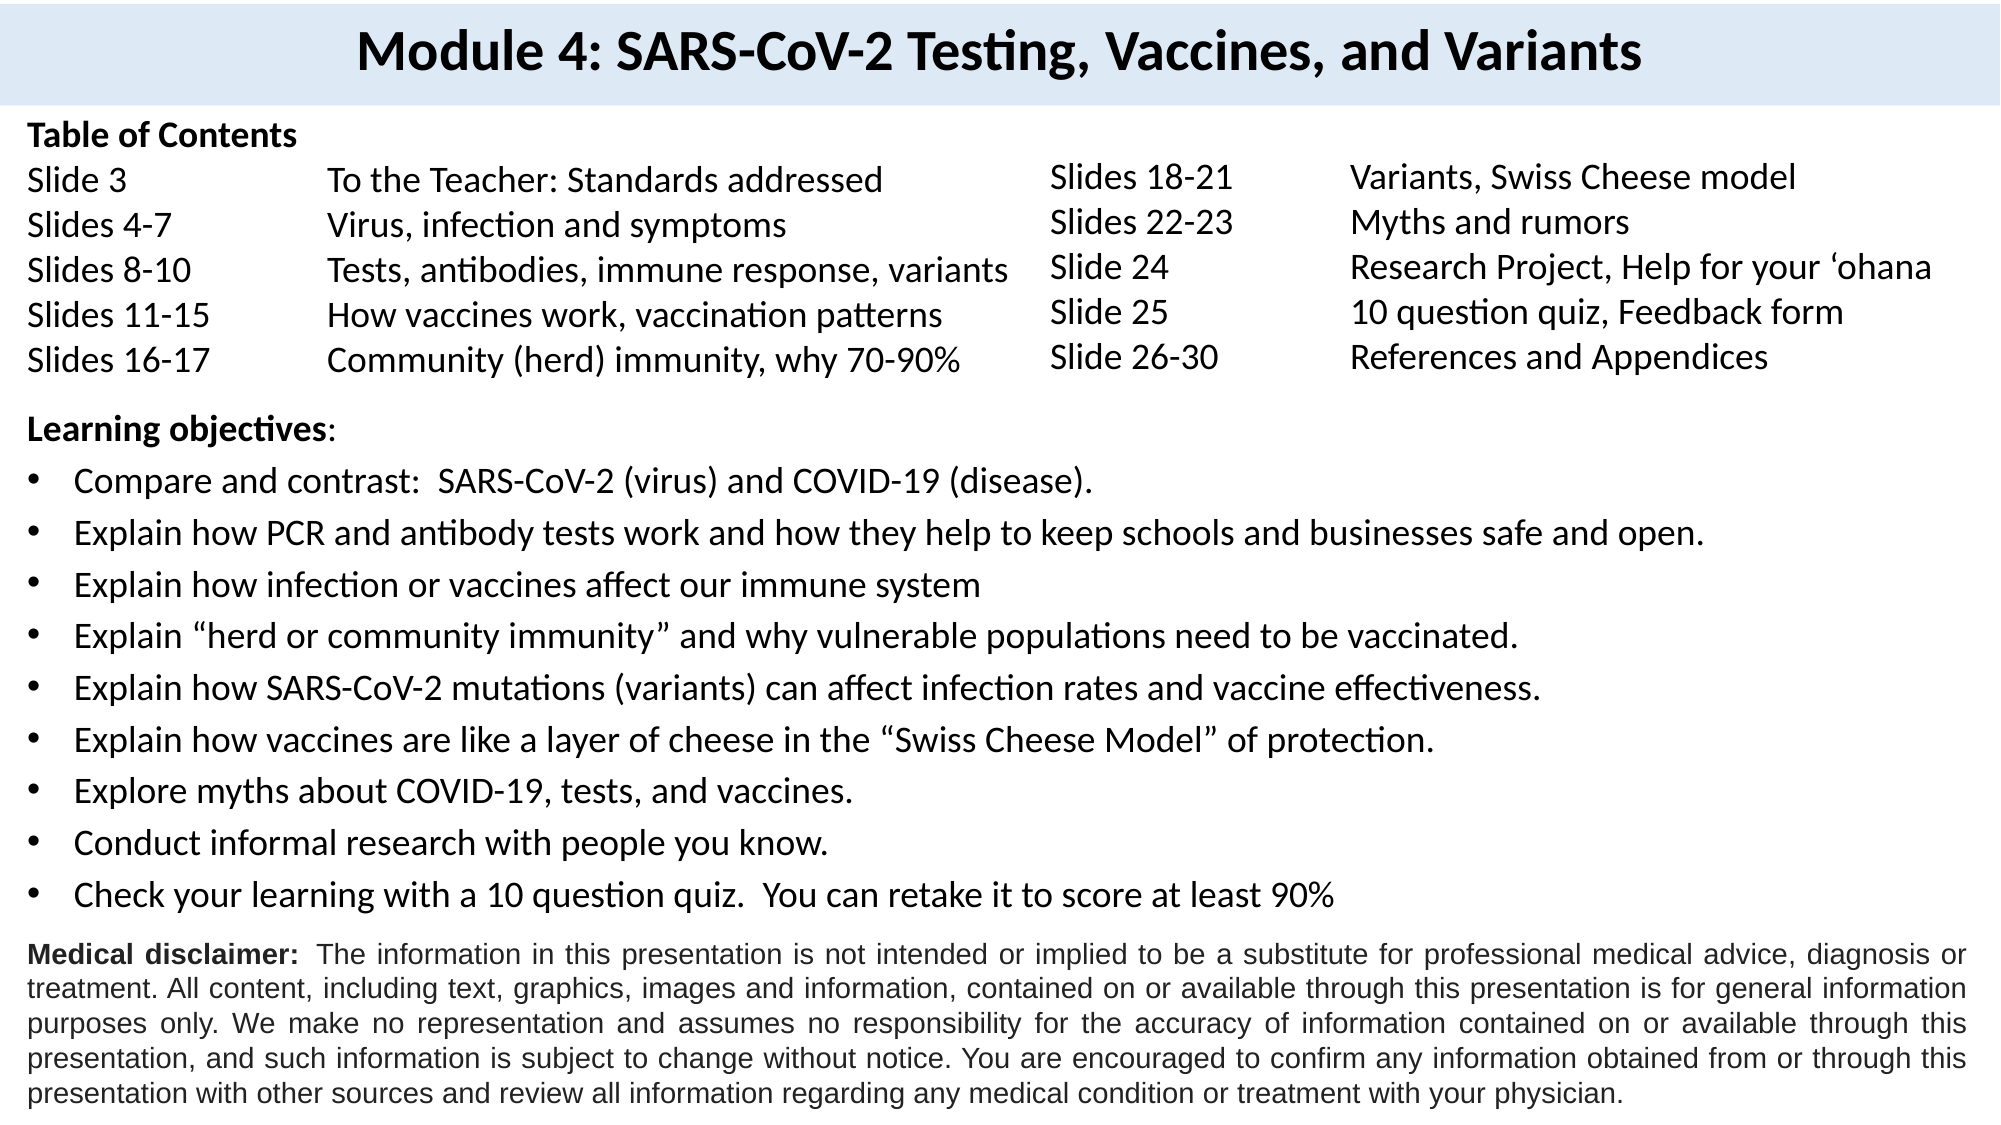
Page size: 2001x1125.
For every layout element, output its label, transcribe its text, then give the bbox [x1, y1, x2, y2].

text_box Slides 18-21 Variants, Swiss Cheese model Slides 22-23 Myths and rumors Slide 24 Research Project, Help for your ‘ohana Slide 25 10 question quiz, Feedback form Slide 26-30 References and Appendices [1035, 144, 1985, 385]
text_box Table of Contents Slide 3 To the Teacher: Standards addressed Slides 4-7 Virus, infection and symptoms Slides 8-10 Tests, antibodies, immune response, variants Slides 11-15 How vaccines work, vaccination patterns Slides 16-17 Community (herd) immunity, why 70-90% Learning objectives: Compare and contrast: SARS-CoV-2 (virus) and COVID-19 (disease). Explain how PCR and antibody tests work and how they help to keep schools and businesses safe and open. Explain how infection or vaccines affect our immune system Explain “herd or community immunity” and why vulnerable populations need to be vaccinated. Explain how SARS-CoV-2 mutations (variants) can affect infection rates and vaccine effectiveness. Explain how vaccines are like a layer of cheese in the “Swiss Cheese Model” of protection. Explore myths about COVID-19, tests, and vaccines. Conduct informal research with people you know. Check your learning with a 10 question quiz. You can retake it to score at least 90% Medical disclaimer: The information in this presentation is not intended or implied to be a substitute for professional medical advice, diagnosis or treatment. All content, including text, graphics, images and information, contained on or available through this presentation is for general information purposes only. We make no representation and assumes no responsibility for the accuracy of information contained on or available through this presentation, and such information is subject to change without notice. You are encouraged to confirm any information obtained from or through this presentation with other sources and review all information regarding any medical condition or treatment with your physician. [12, 102, 1985, 1125]
text_box [184, 938, 216, 1000]
title Module 4: SARS-CoV-2 Testing, Vaccines, and Variants [0, 3, 2000, 106]
